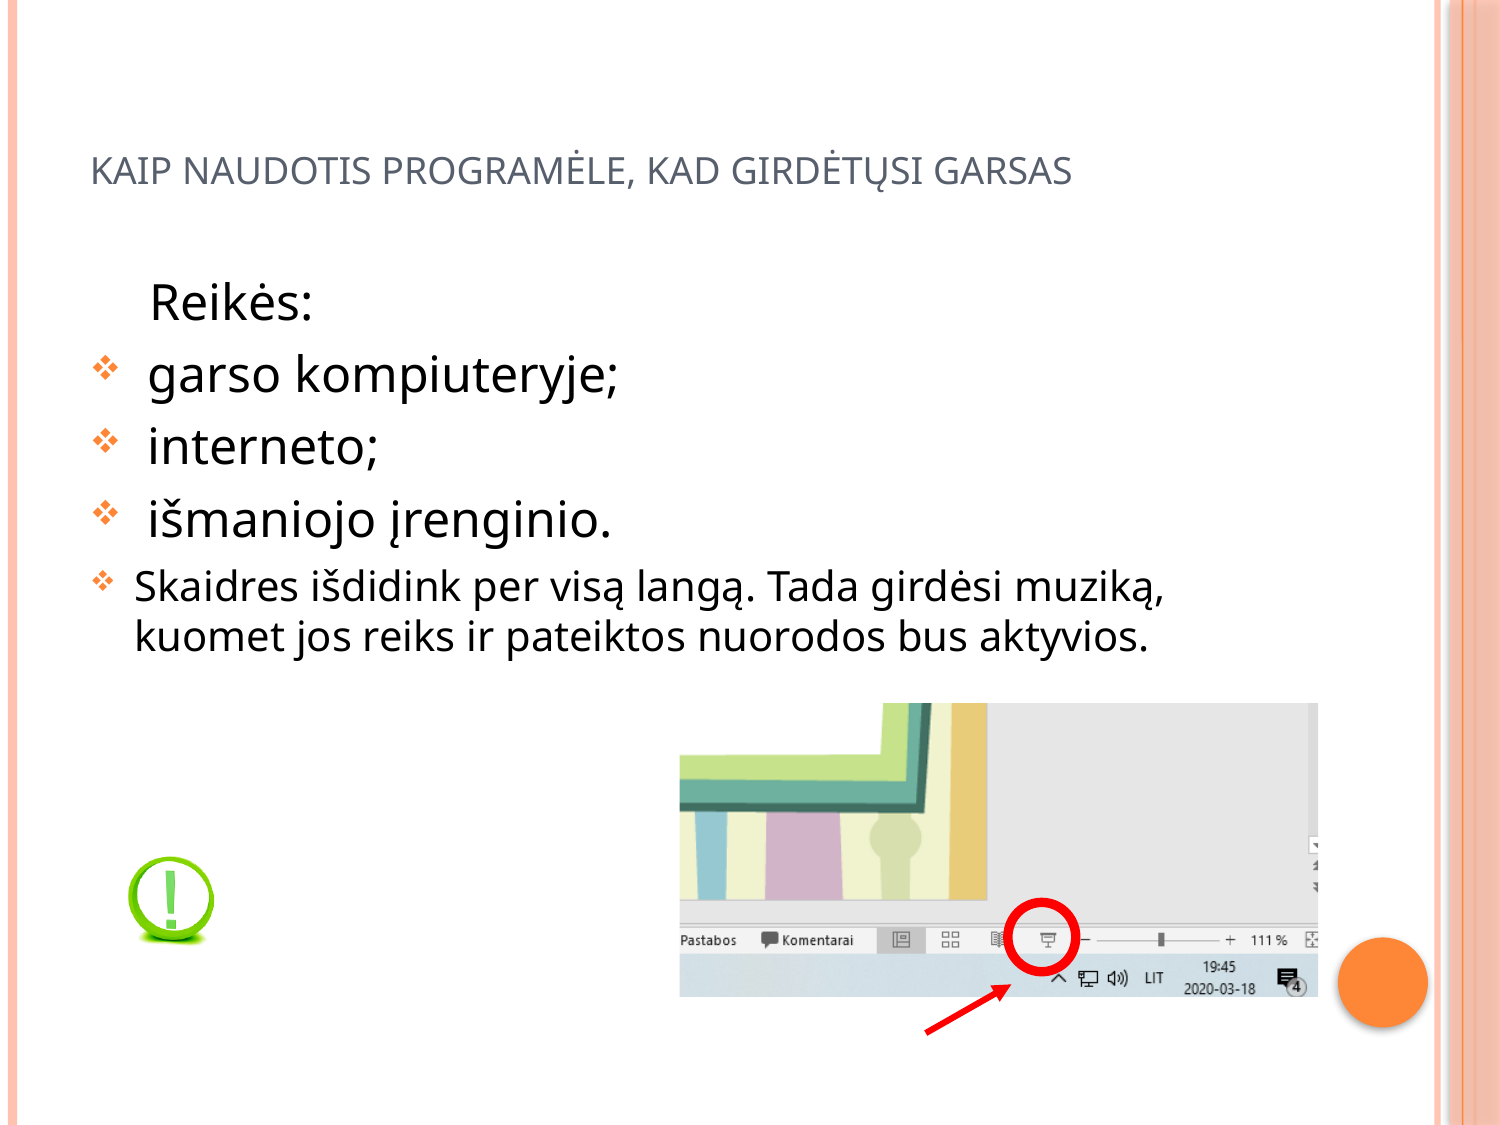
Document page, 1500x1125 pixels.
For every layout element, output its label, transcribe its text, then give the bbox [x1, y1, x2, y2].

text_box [925, 983, 1012, 1034]
picture [115, 845, 221, 951]
list Reikės: garso kompiuteryje; interneto; išmaniojo įrenginio. Skaidres išdidink per visą langą. Tada girdėsi muziką, kuomet jos reiks ir pateiktos nuorodos bus aktyvios. [75, 262, 1300, 1062]
title Kaip naudotis programėle, kad girdėtųsi garsas [75, 101, 1425, 200]
picture [679, 702, 1319, 998]
